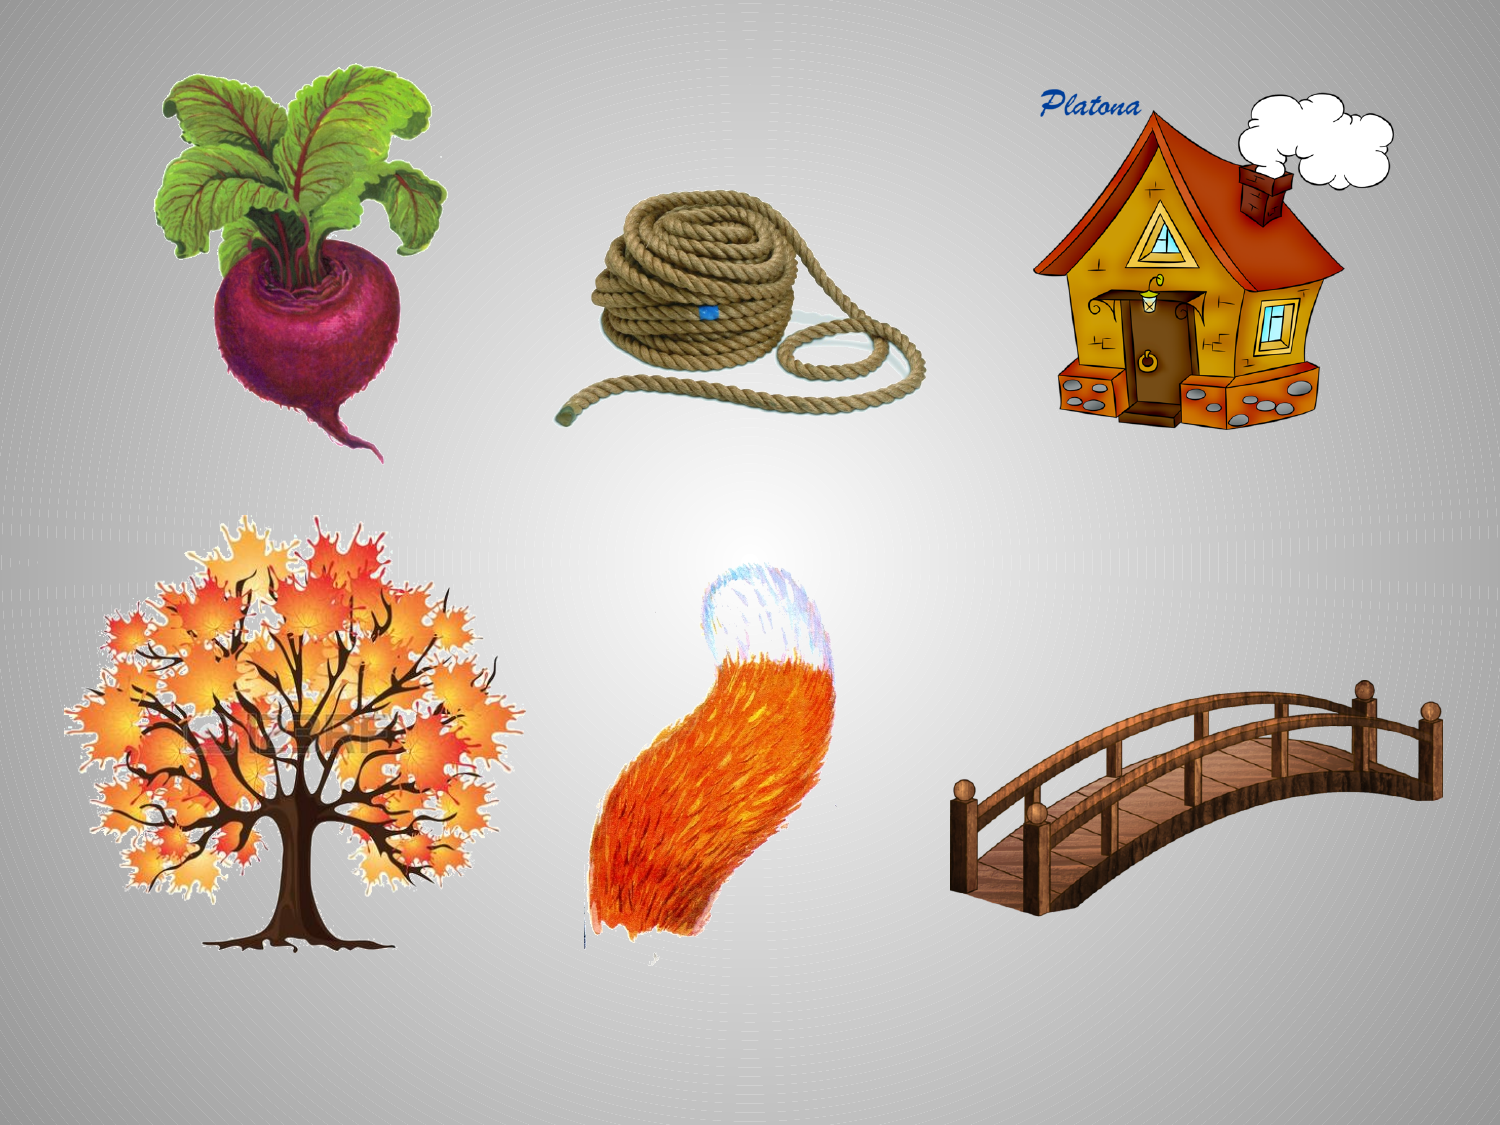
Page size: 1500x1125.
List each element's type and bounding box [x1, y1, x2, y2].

picture [537, 148, 939, 471]
picture [64, 514, 526, 953]
picture [147, 54, 457, 481]
picture [1033, 89, 1394, 430]
picture [584, 538, 869, 966]
picture [950, 680, 1444, 917]
